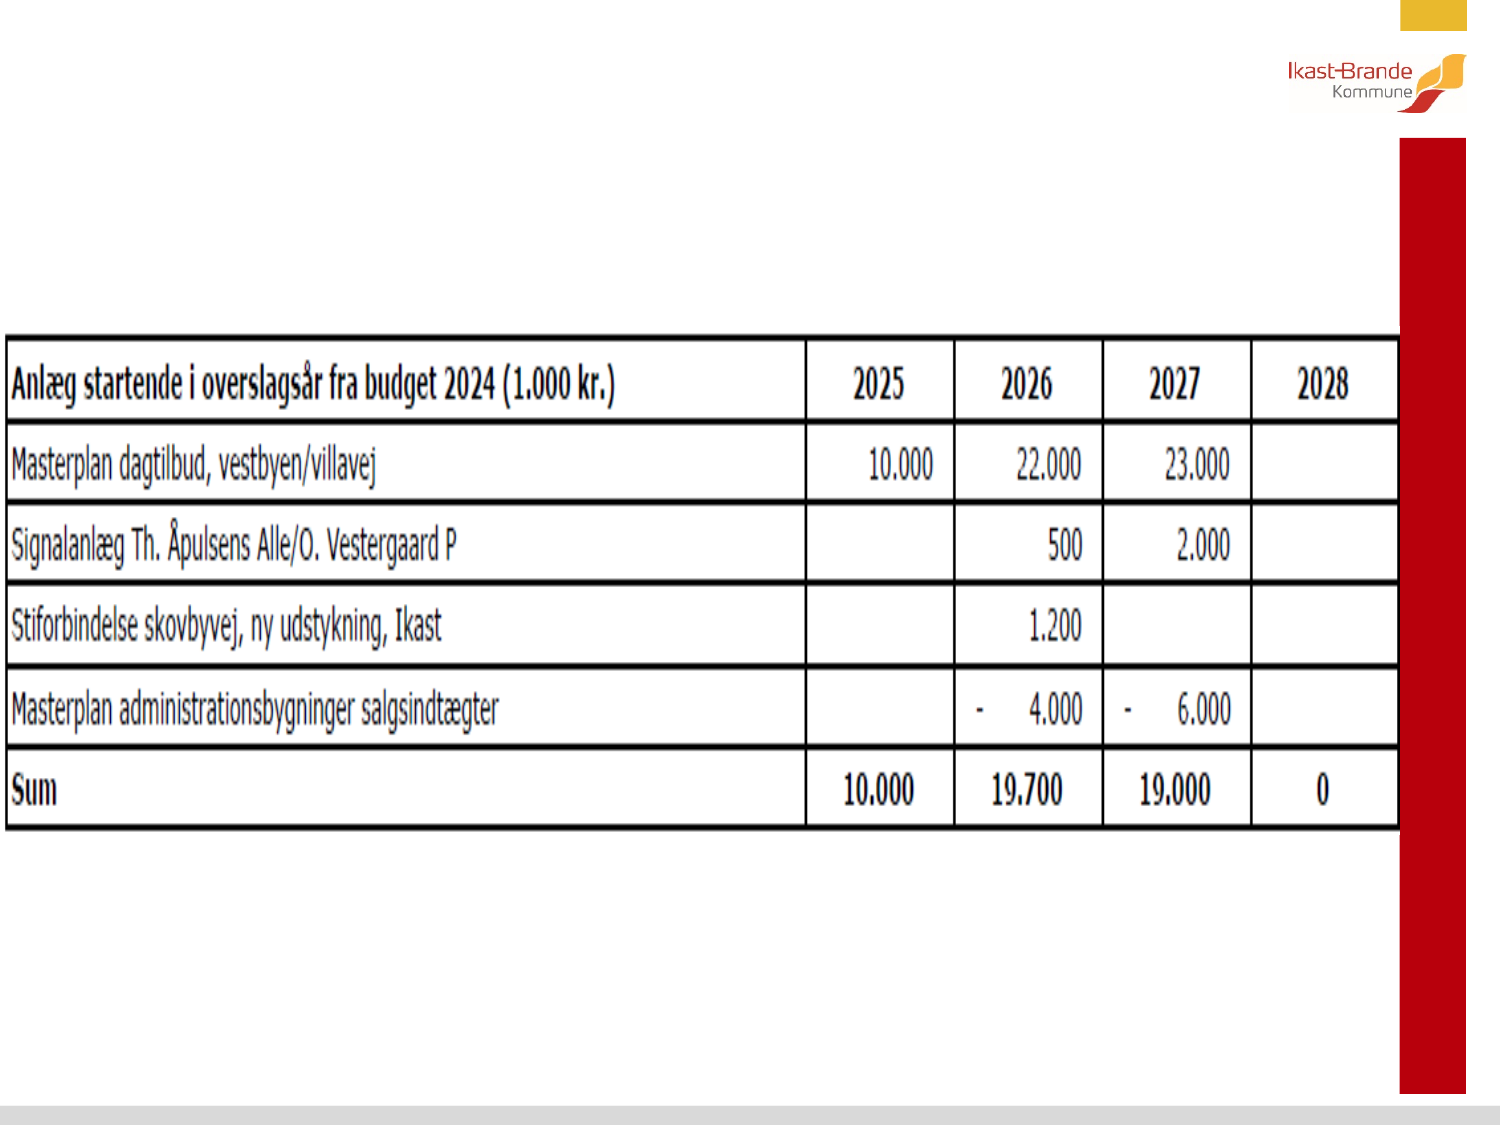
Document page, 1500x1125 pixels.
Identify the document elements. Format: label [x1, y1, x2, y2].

picture [0, 326, 1400, 835]
picture [1289, 54, 1467, 113]
